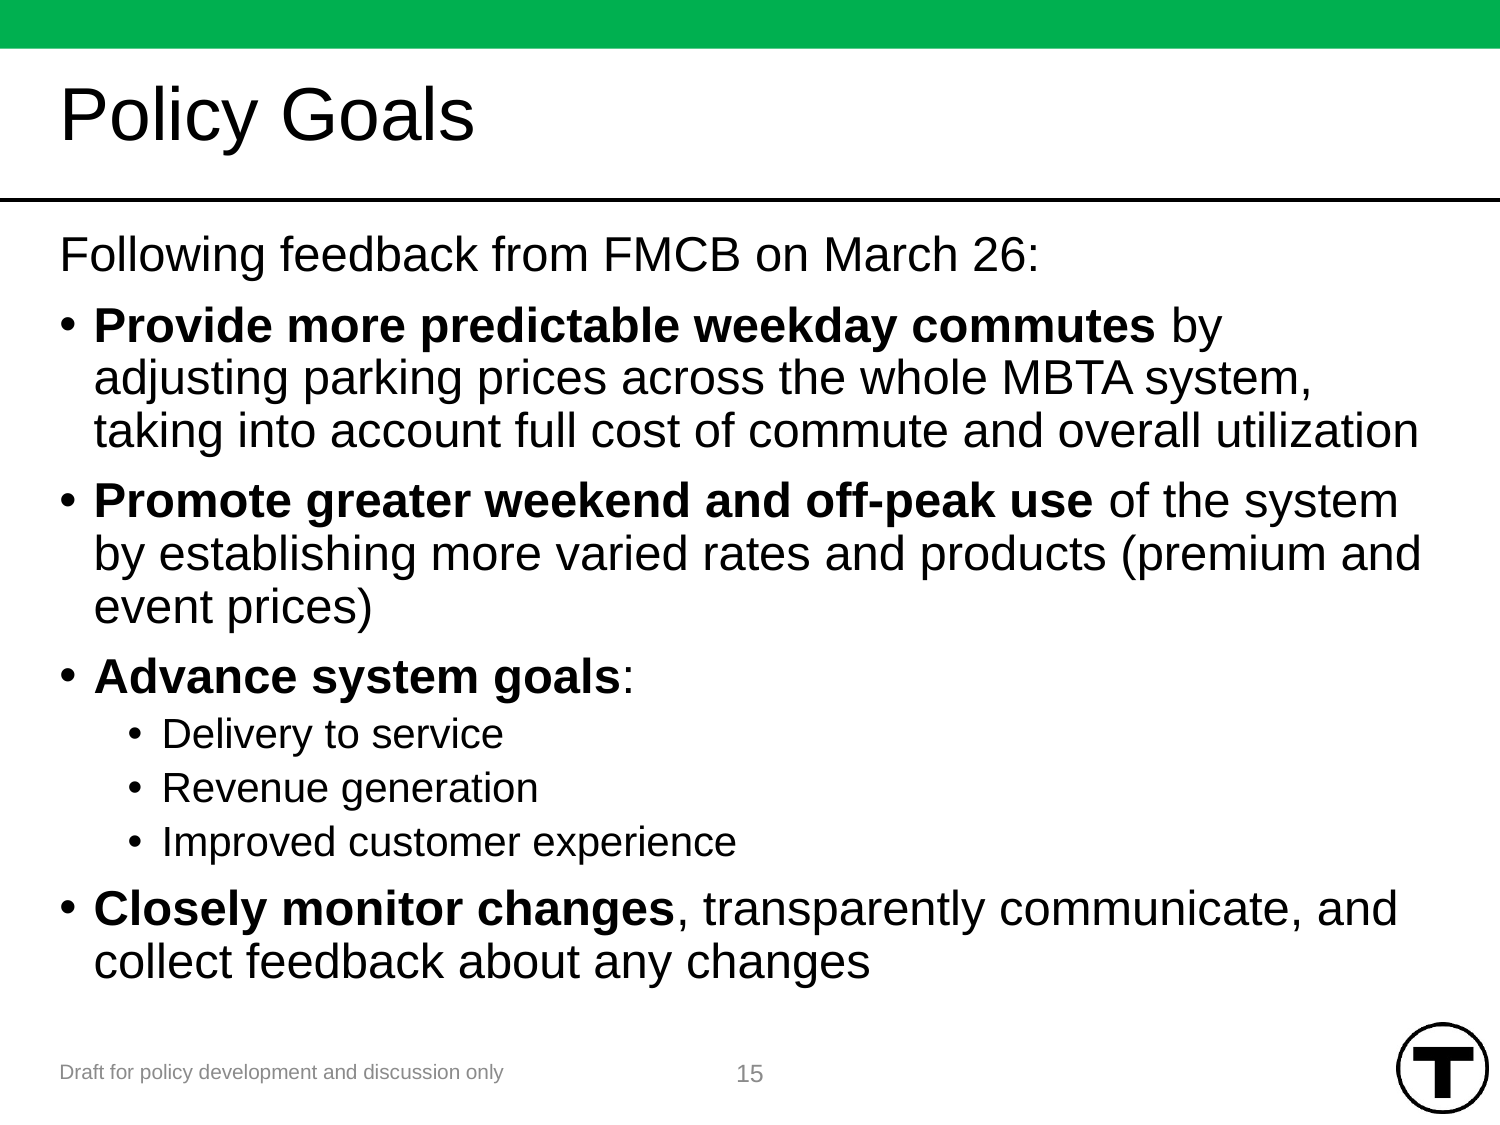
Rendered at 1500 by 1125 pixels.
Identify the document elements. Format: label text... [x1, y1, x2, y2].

title Policy Goals [44, 59, 1445, 173]
list Following feedback from FMCB on March 26: Provide more predictable weekday commutes by adjusting parking prices across the whole MBTA system, taking into account full cost of commute and overall utilization Promote greater weekend and off-peak use of the system by establishing more varied rates and products (premium and event prices) Advance system goals: Delivery to service Revenue generation Improved customer experience Closely monitor changes, transparently communicate, and collect feedback about any changes [44, 222, 1445, 1043]
slide_number 15 [581, 1042, 919, 1103]
picture [1396, 1022, 1489, 1114]
